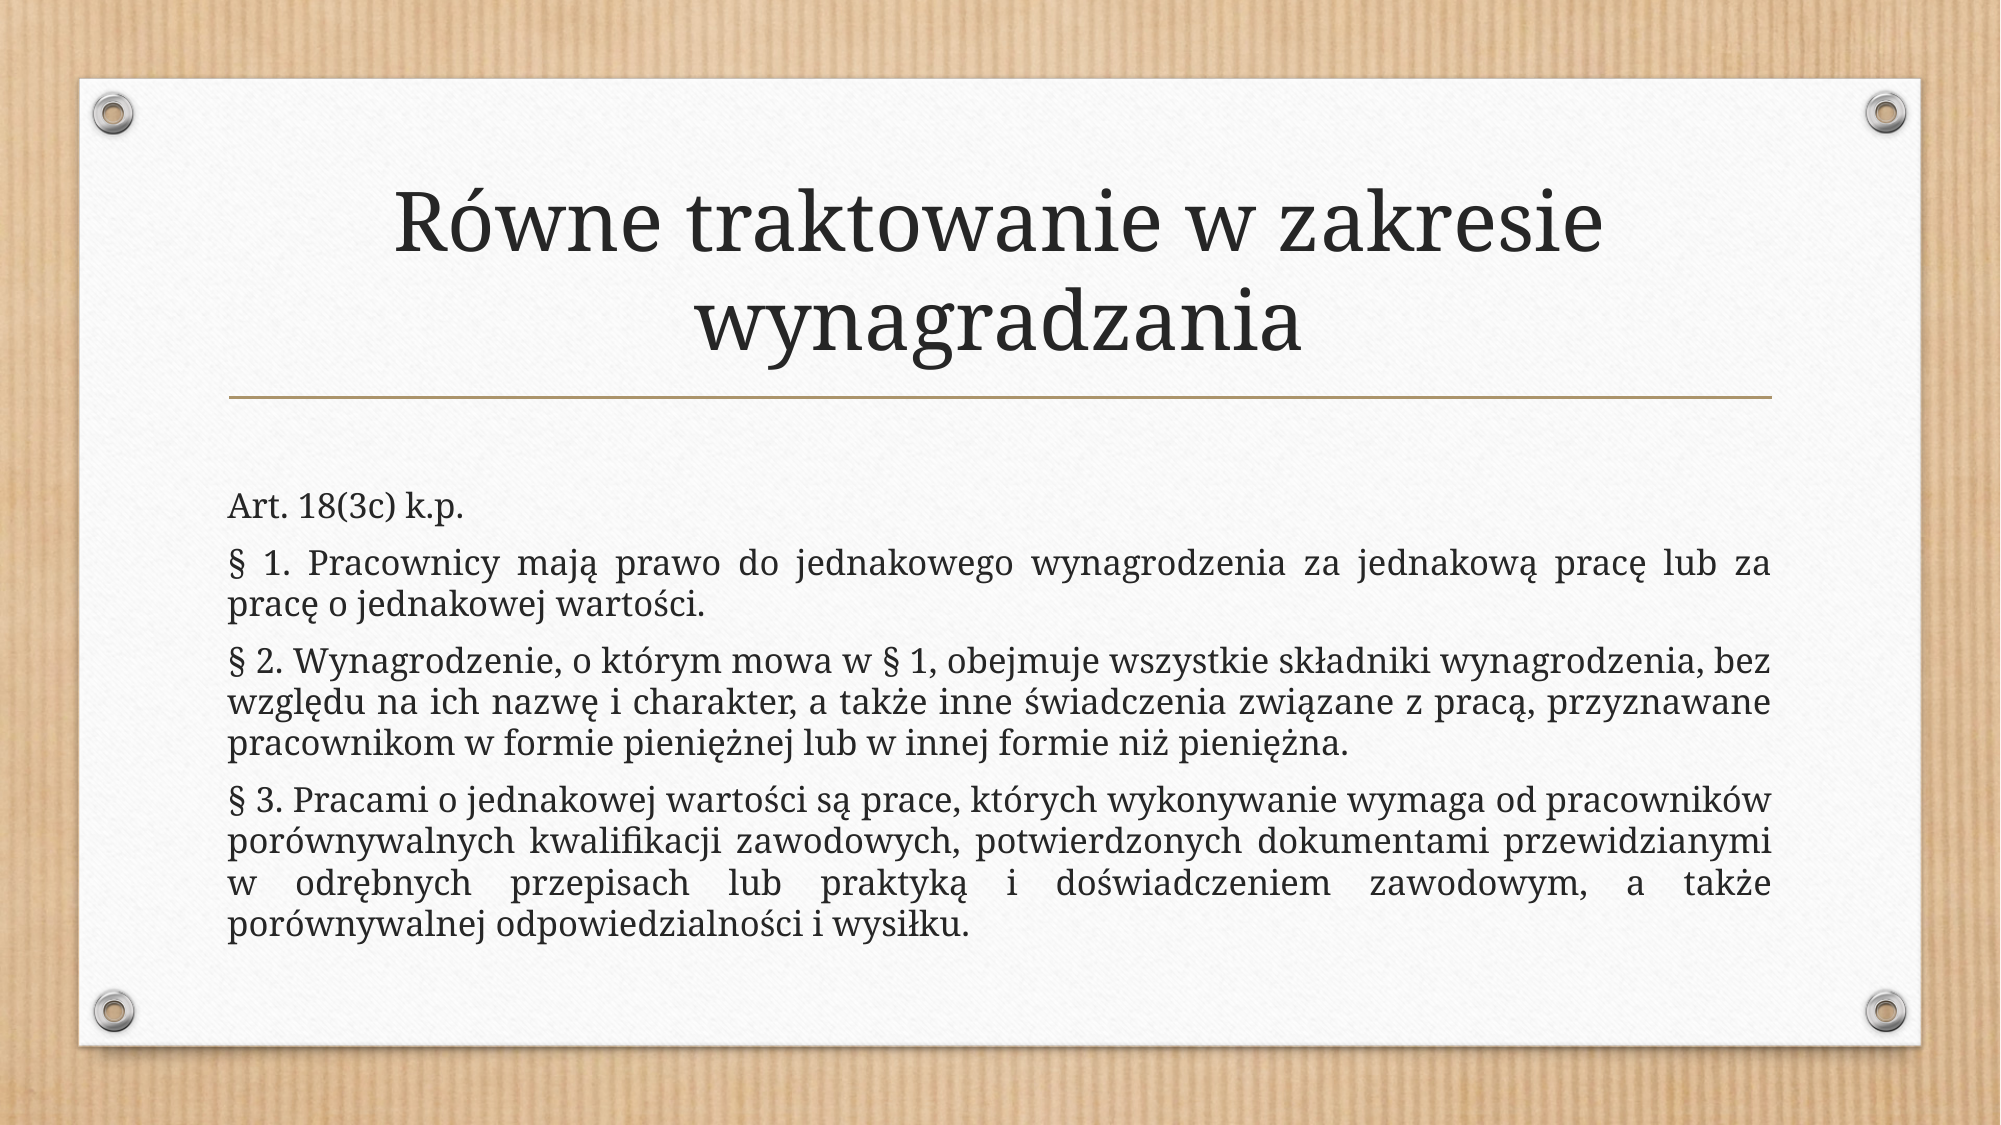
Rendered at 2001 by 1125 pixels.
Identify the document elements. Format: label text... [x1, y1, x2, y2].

list Art. 18(3c) k.p. § 1. Pracownicy mają prawo do jednakowego wynagrodzenia za jednakową pracę lub za pracę o jednakowej wartości. § 2. Wynagrodzenie, o którym mowa w § 1, obejmuje wszystkie składniki wynagrodzenia, bez względu na ich nazwę i charakter, a także inne świadczenia związane z pracą, przyznawane pracownikom w formie pieniężnej lub w innej formie niż pieniężna. § 3. Pracami o jednakowej wartości są prace, których wykonywanie wymaga od pracowników porównywalnych kwalifikacji zawodowych, potwierdzonych dokumentami przewidzianymi w odrębnych przepisach lub praktyką i doświadczeniem zawodowym, a także porównywalnej odpowiedzialności i wysiłku. [212, 419, 1788, 964]
picture [0, 0, 2001, 1125]
title Równe traktowanie w zakresie wynagradzania [212, 161, 1788, 375]
